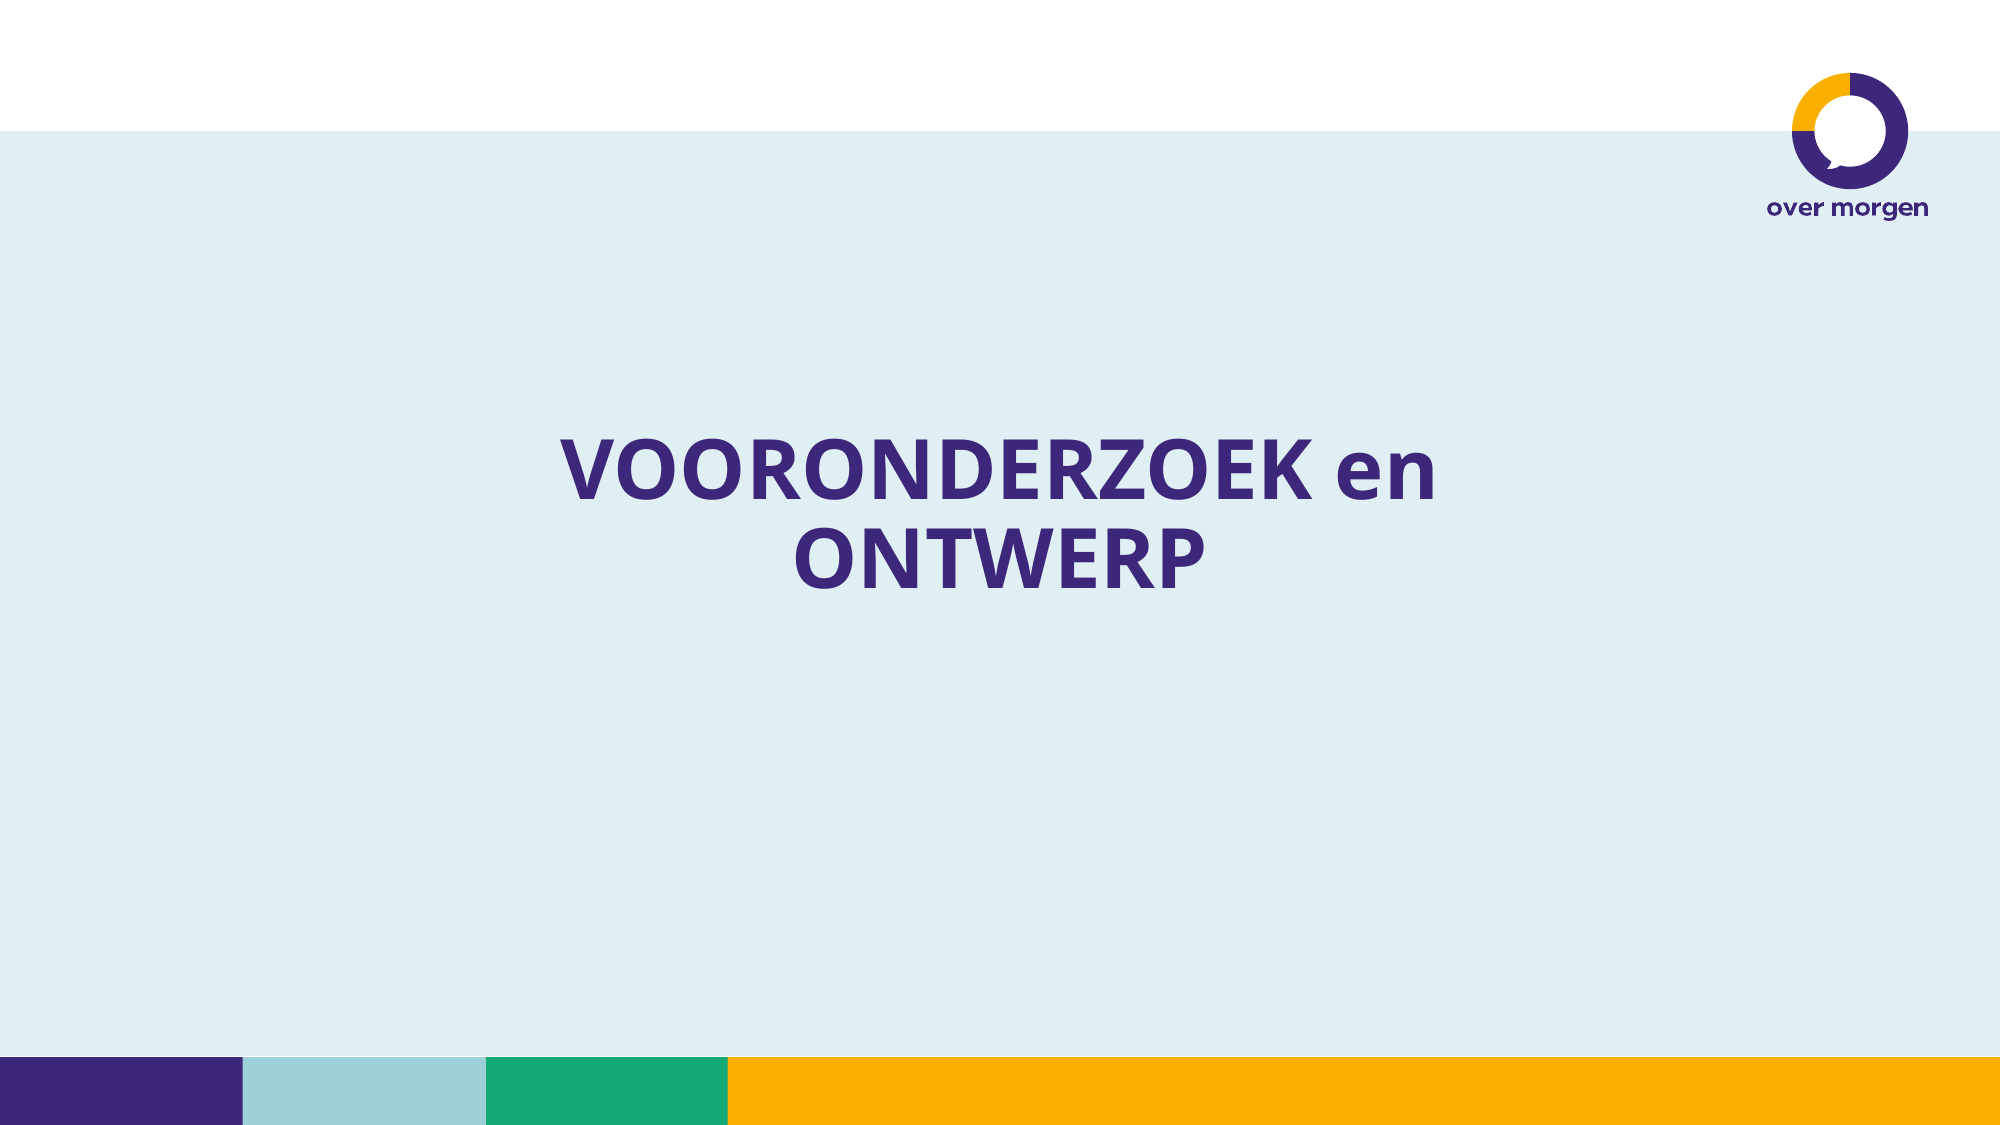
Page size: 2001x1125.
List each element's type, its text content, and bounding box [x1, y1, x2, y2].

title VOORONDERZOEK en ONTWERP [418, 427, 1581, 516]
picture [1872, 202, 1897, 221]
picture [1814, 202, 1824, 216]
picture [1832, 202, 1853, 216]
picture [1767, 202, 1812, 216]
picture [1855, 202, 1870, 216]
picture [1914, 202, 1928, 216]
picture [1898, 202, 1913, 216]
